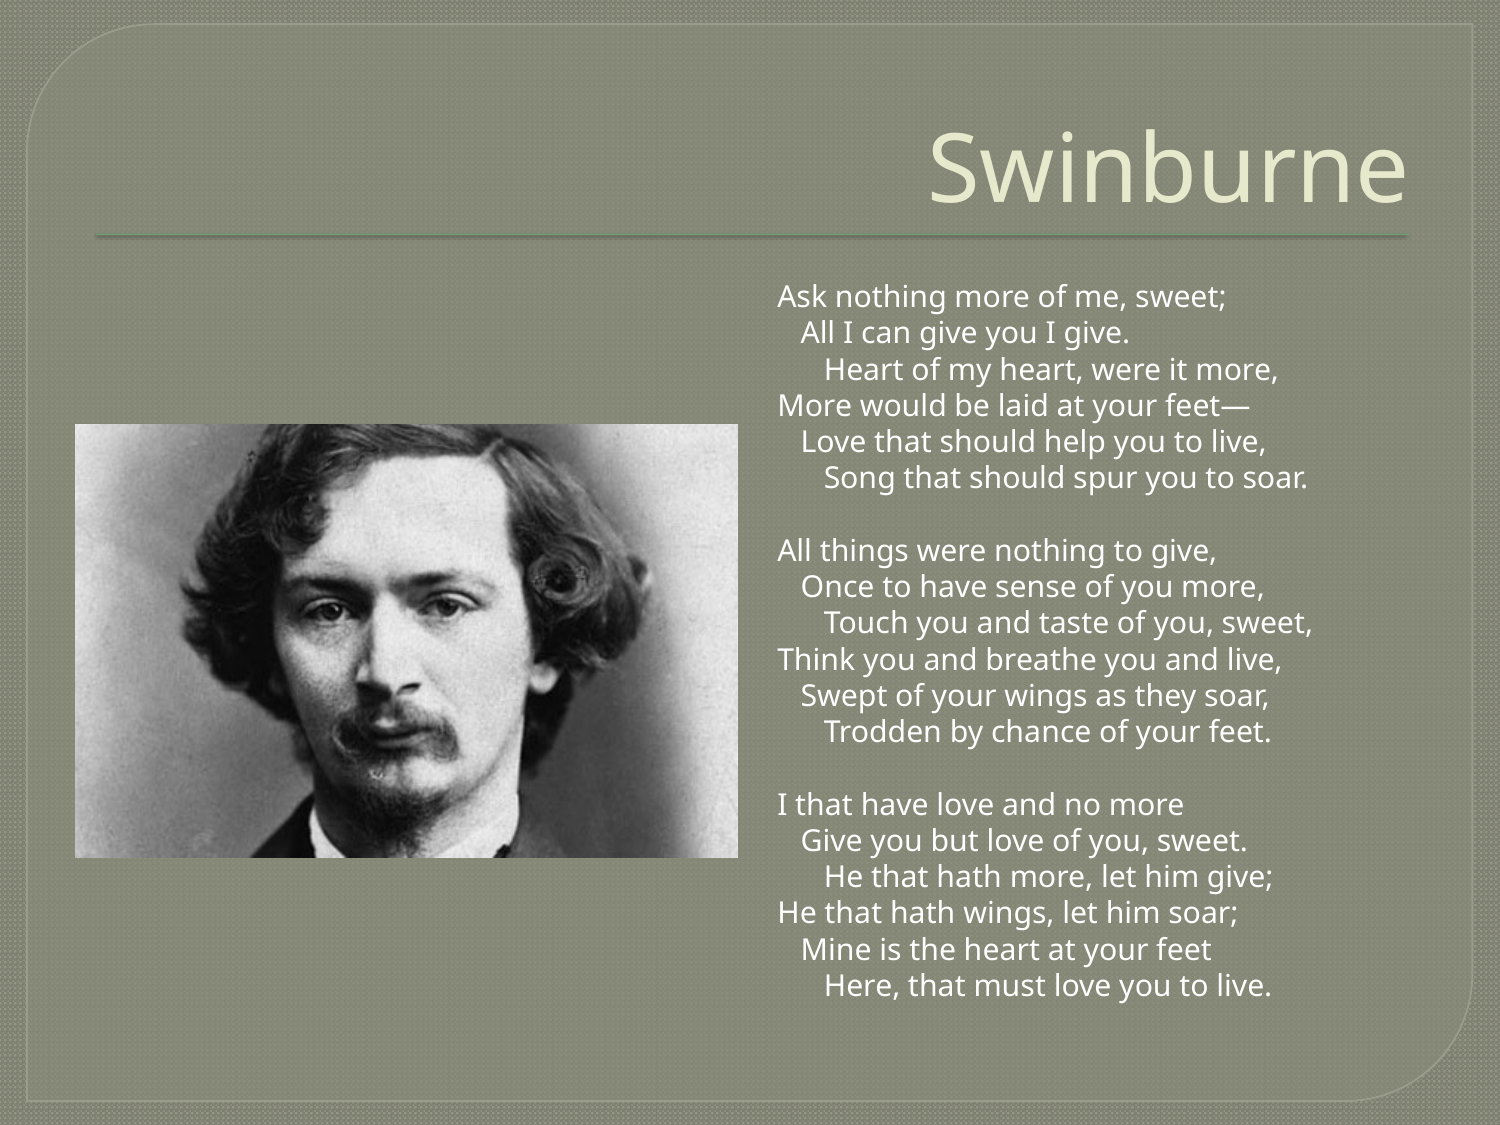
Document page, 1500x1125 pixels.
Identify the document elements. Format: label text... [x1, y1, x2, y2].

title Swinburne [75, 41, 1425, 230]
list Ask nothing more of me, sweet; All I can give you I give. Heart of my heart, were it more, More would be laid at your feet— Love that should help you to live, Song that should spur you to soar. All things were nothing to give, Once to have sense of you more, Touch you and taste of you, sweet, Think you and breathe you and live, Swept of your wings as they soar, Trodden by chance of your feet. I that have love and no more Give you but love of you, sweet. He that hath more, let him give; He that hath wings, let him soar; Mine is the heart at your feet Here, that must love you to live. [762, 270, 1425, 1013]
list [74, 424, 738, 859]
